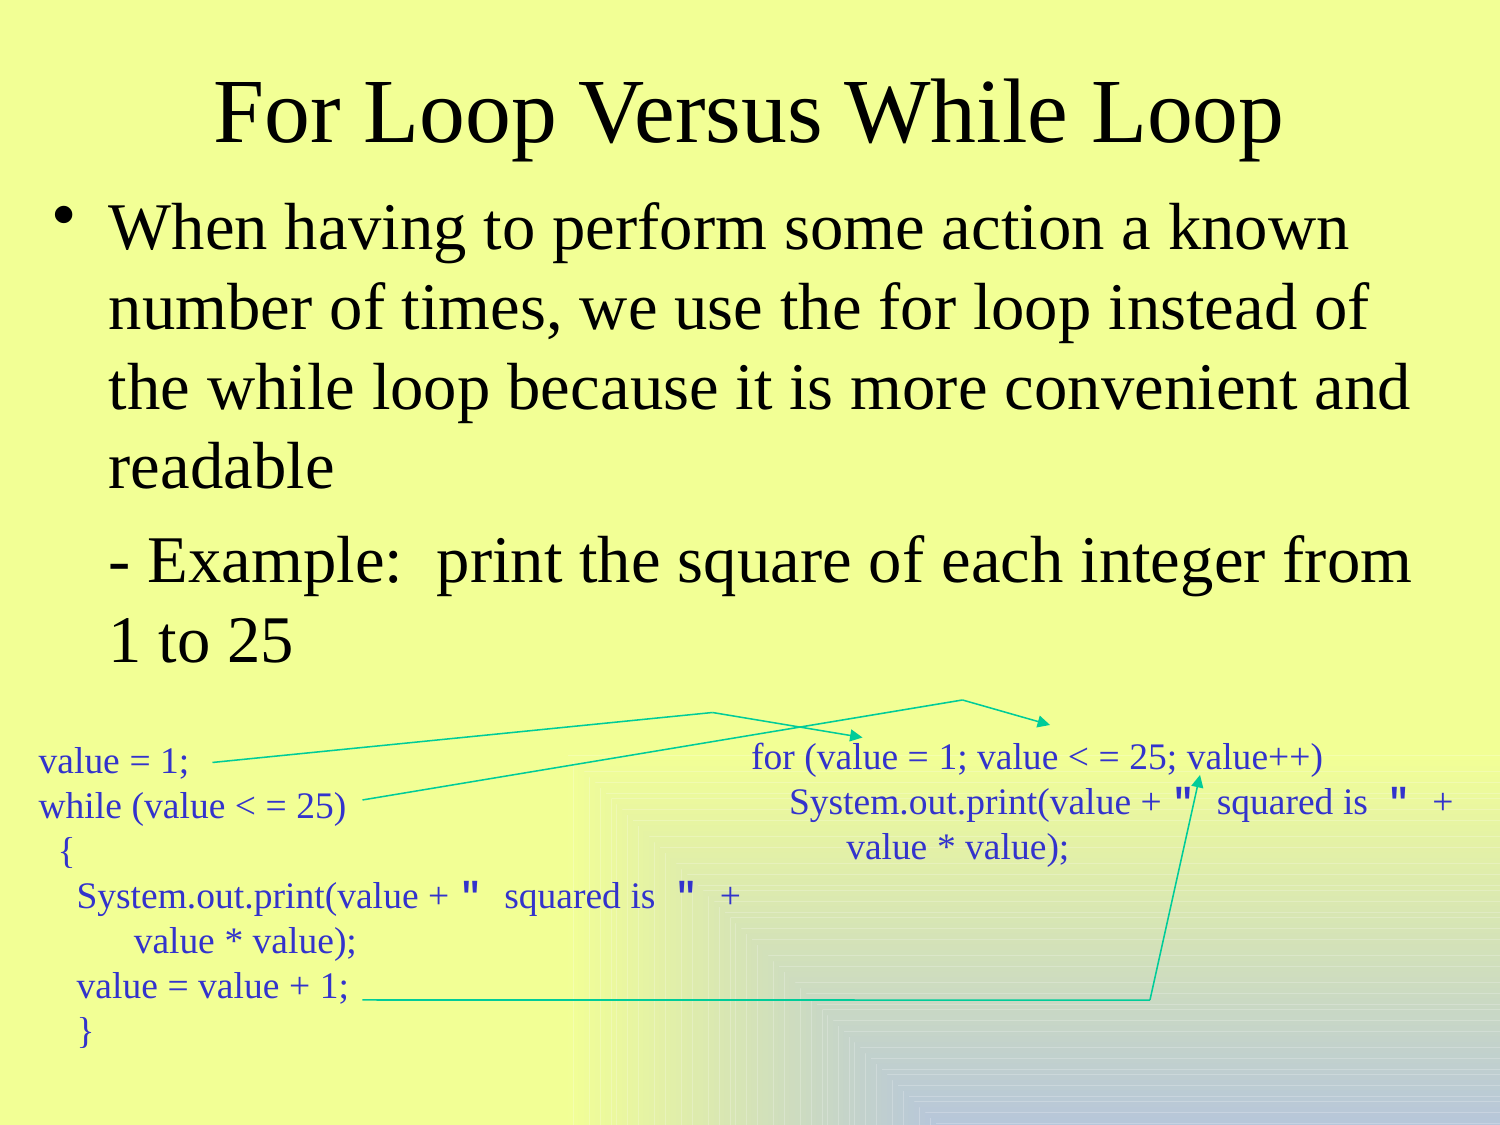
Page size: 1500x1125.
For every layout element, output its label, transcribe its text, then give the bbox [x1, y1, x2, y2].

text_box value = 1; while (value < = 25) { System.out.print(value + " squared is " + value * value); value = value + 1; } [23, 728, 756, 1059]
title For Loop Versus While Loop [112, 12, 1388, 174]
text_box for (value = 1; value < = 25; value++) System.out.print(value + " squared is " + value * value); [736, 724, 1469, 920]
list When having to perform some action a known number of times, we use the for loop instead of the while loop because it is more convenient and readable - Example: print the square of each integer from 1 to 25 [37, 174, 1450, 728]
text_box [1149, 774, 1204, 1001]
text_box [962, 699, 1051, 728]
text_box [712, 712, 863, 742]
